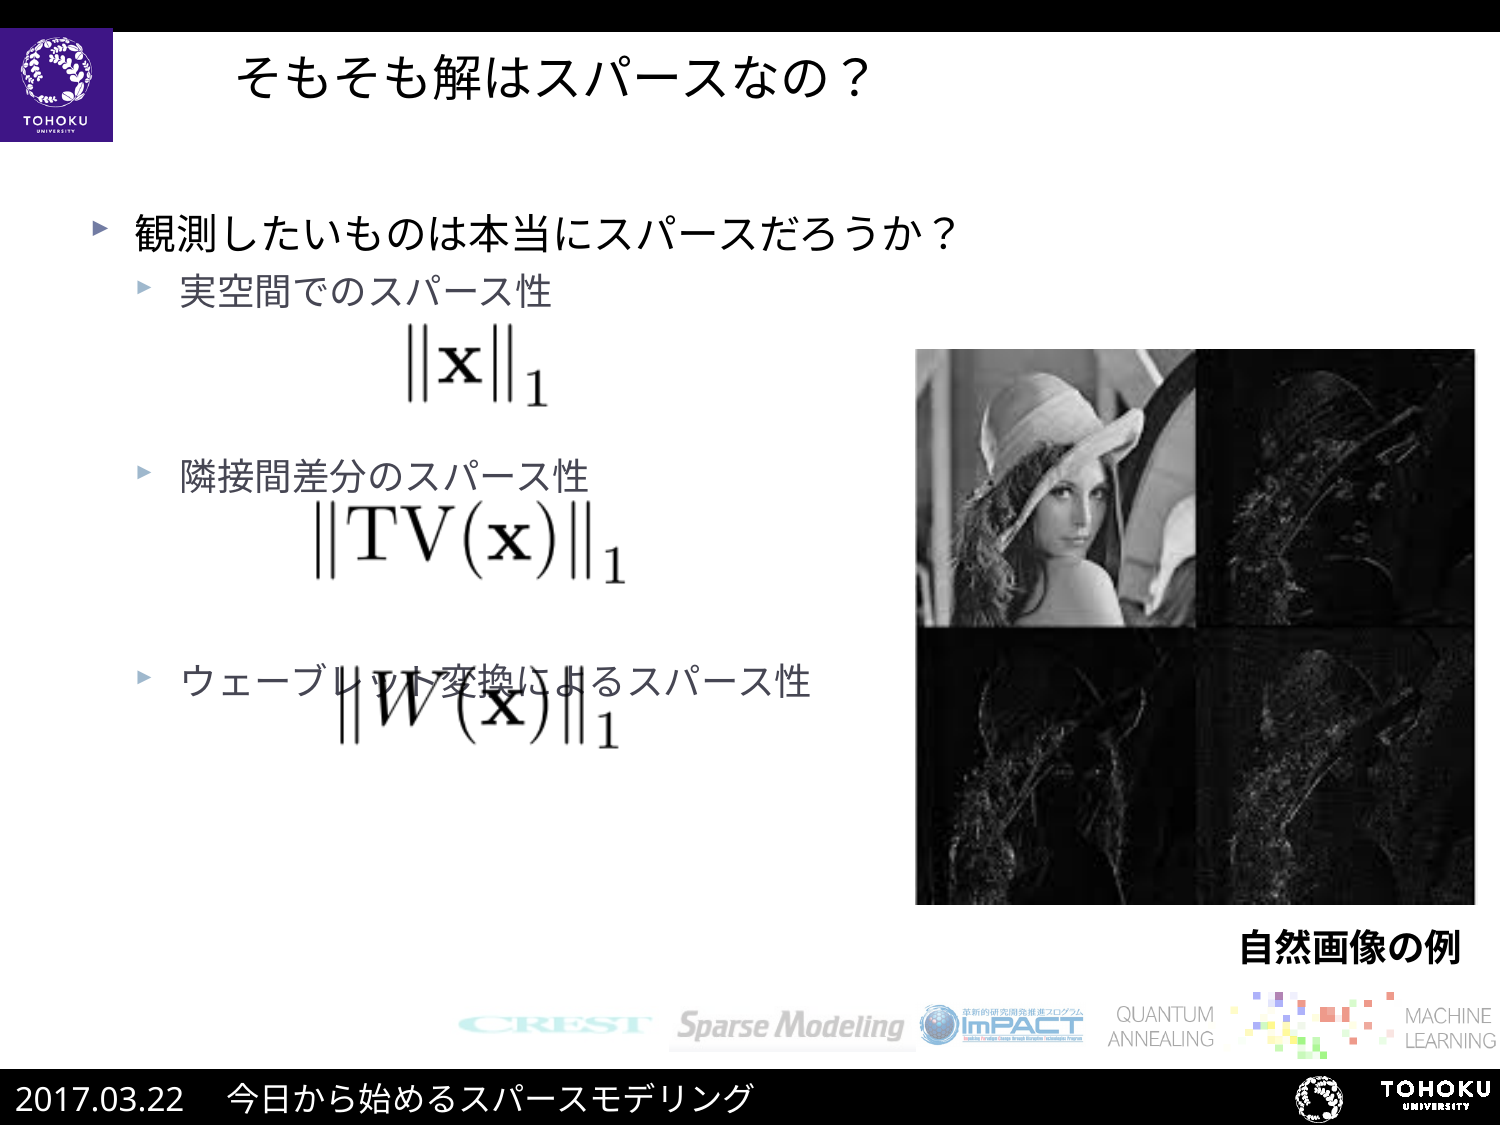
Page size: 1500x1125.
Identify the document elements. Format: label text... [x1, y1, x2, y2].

picture [402, 314, 555, 407]
picture [312, 491, 630, 584]
picture [0, 28, 113, 142]
picture [915, 349, 1479, 906]
text_box [916, 1011, 1086, 1047]
title そもそも解はスパースなの？ [218, 42, 1318, 114]
picture [336, 656, 623, 749]
text_box 自然画像の例 [1222, 916, 1500, 977]
picture [1104, 992, 1500, 1059]
list 観測したいものは本当にスパースだろうか？ 実空間でのスパース性 隣接間差分のスパース性 ウェーブレット変換によるスパース性 [74, 199, 1426, 1011]
